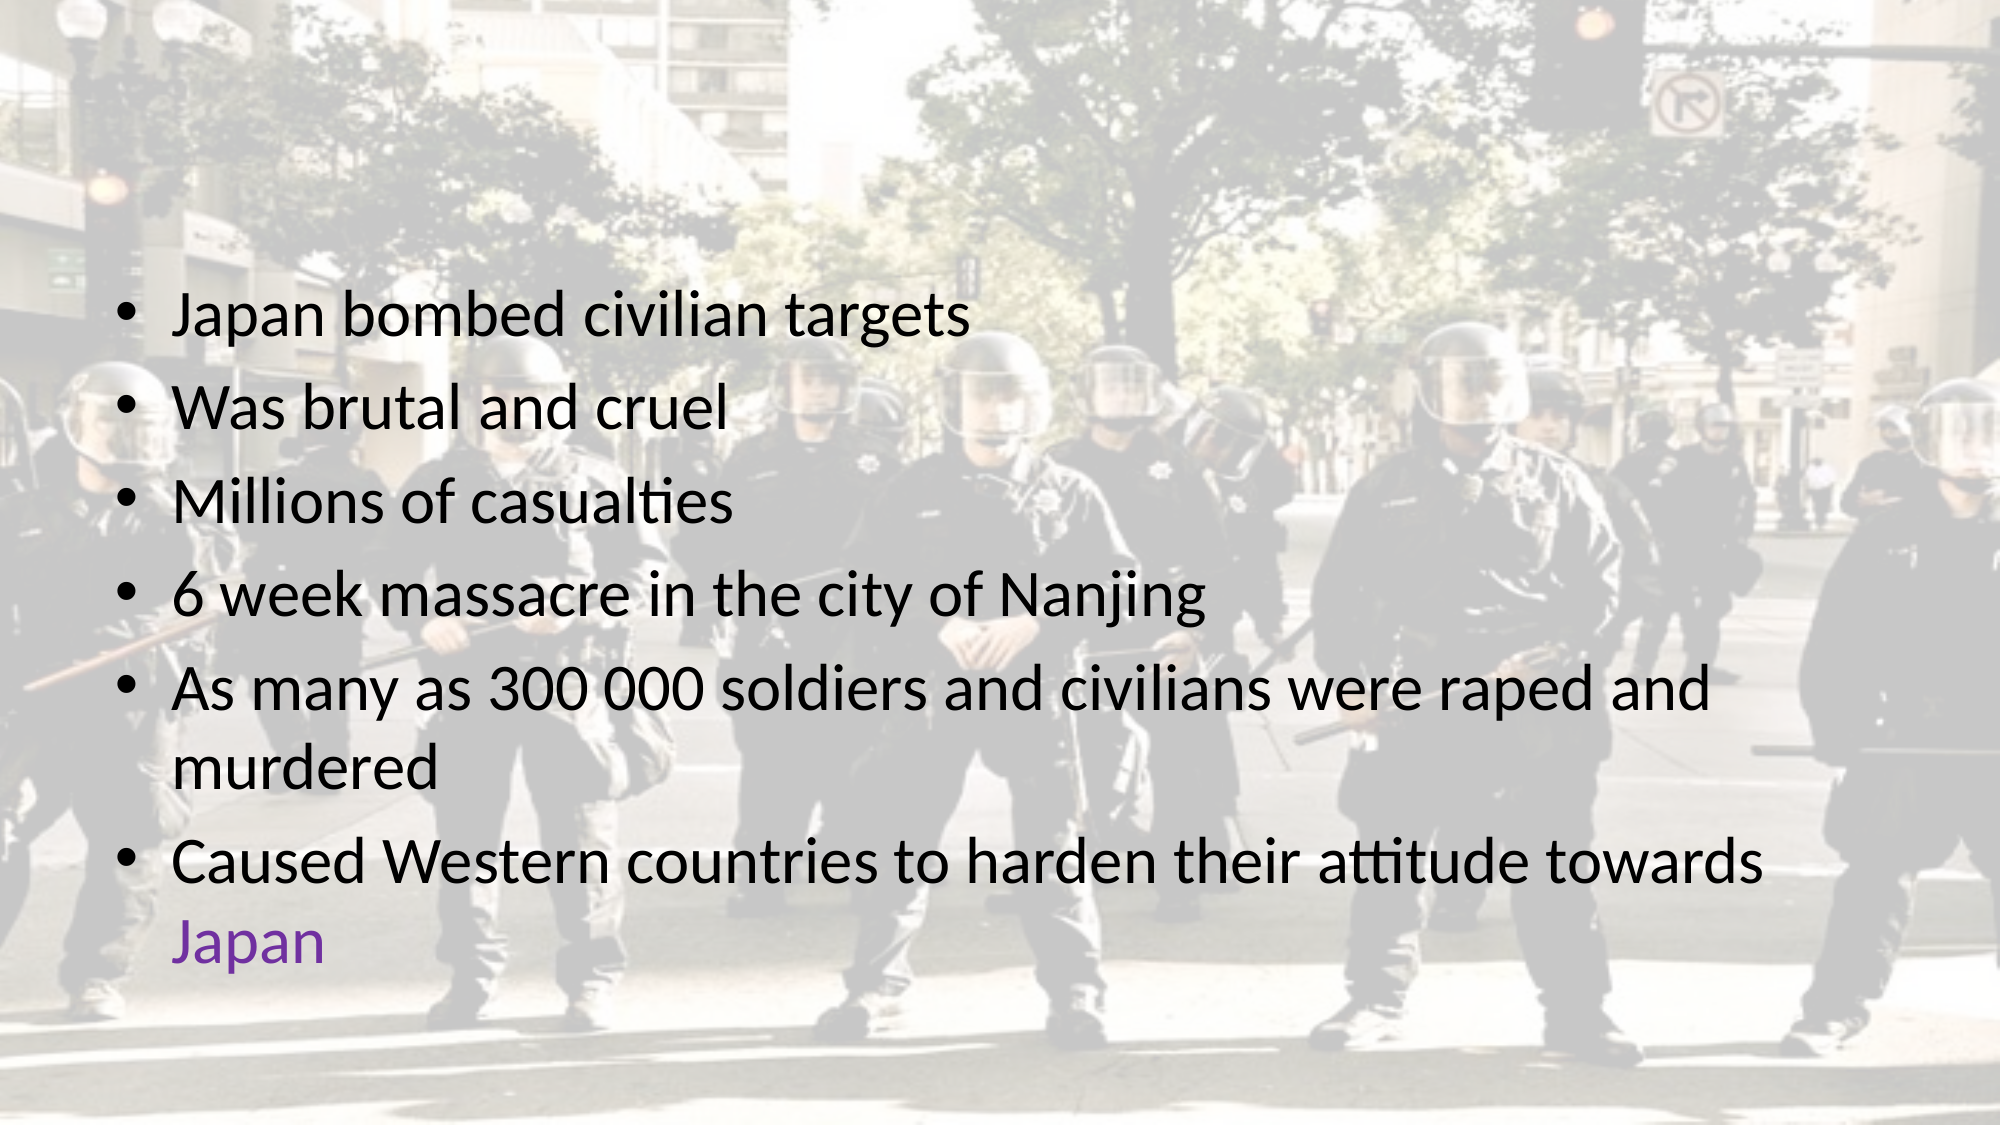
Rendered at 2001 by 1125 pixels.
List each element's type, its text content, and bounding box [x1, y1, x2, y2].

list Japan bombed civilian targets Was brutal and cruel Millions of casualties 6 week massacre in the city of Nanjing As many as 300 000 soldiers and civilians were raped and murdered Caused Western countries to harden their attitude towards Japan [99, 262, 1900, 1005]
